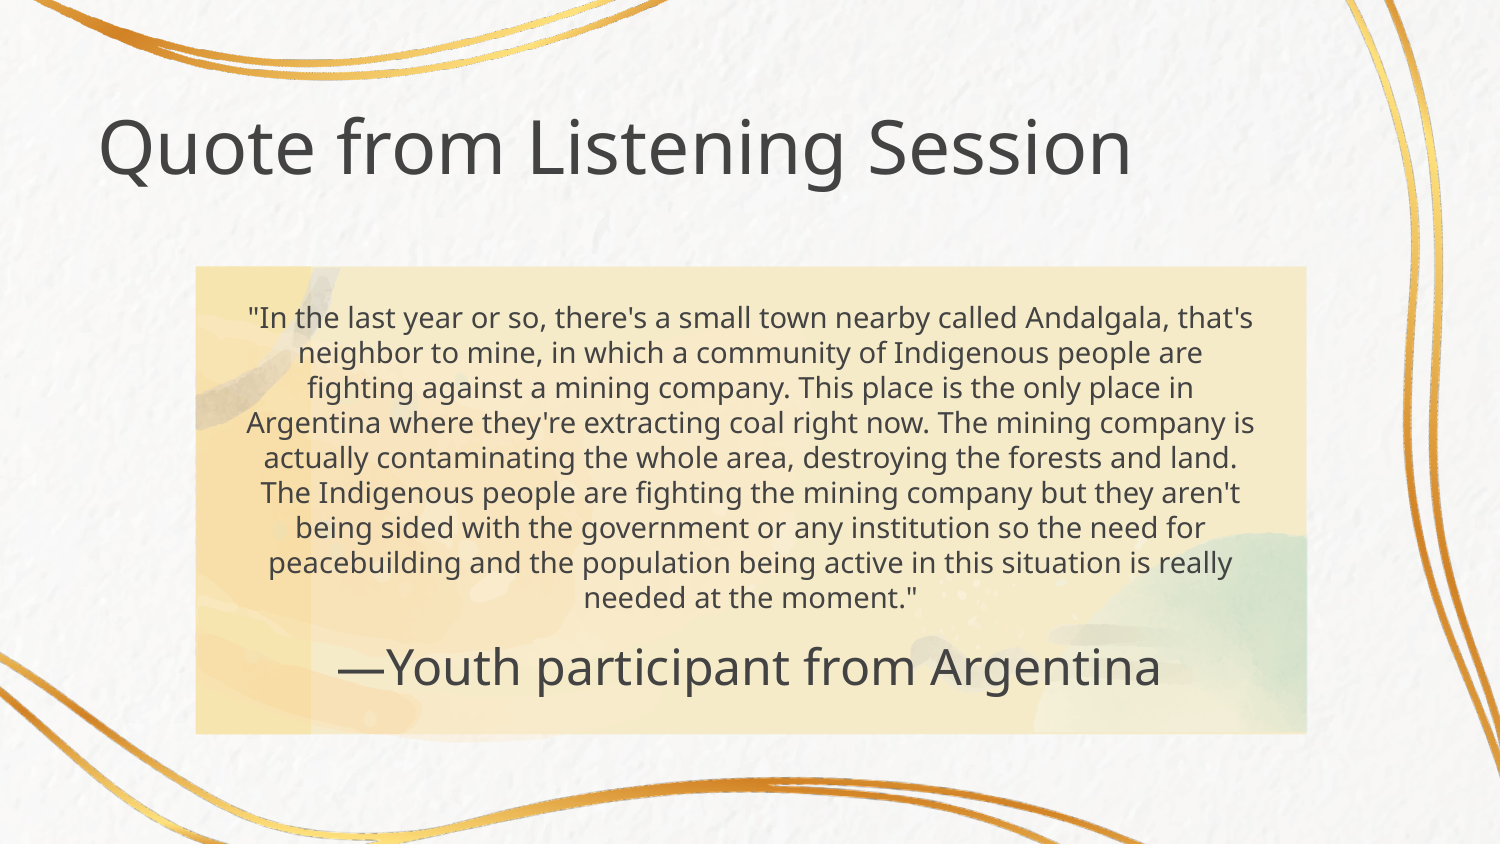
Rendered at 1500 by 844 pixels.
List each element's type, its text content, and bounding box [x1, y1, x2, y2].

text_box Quote from Listening Session [82, 84, 1326, 239]
picture [0, 0, 1500, 844]
